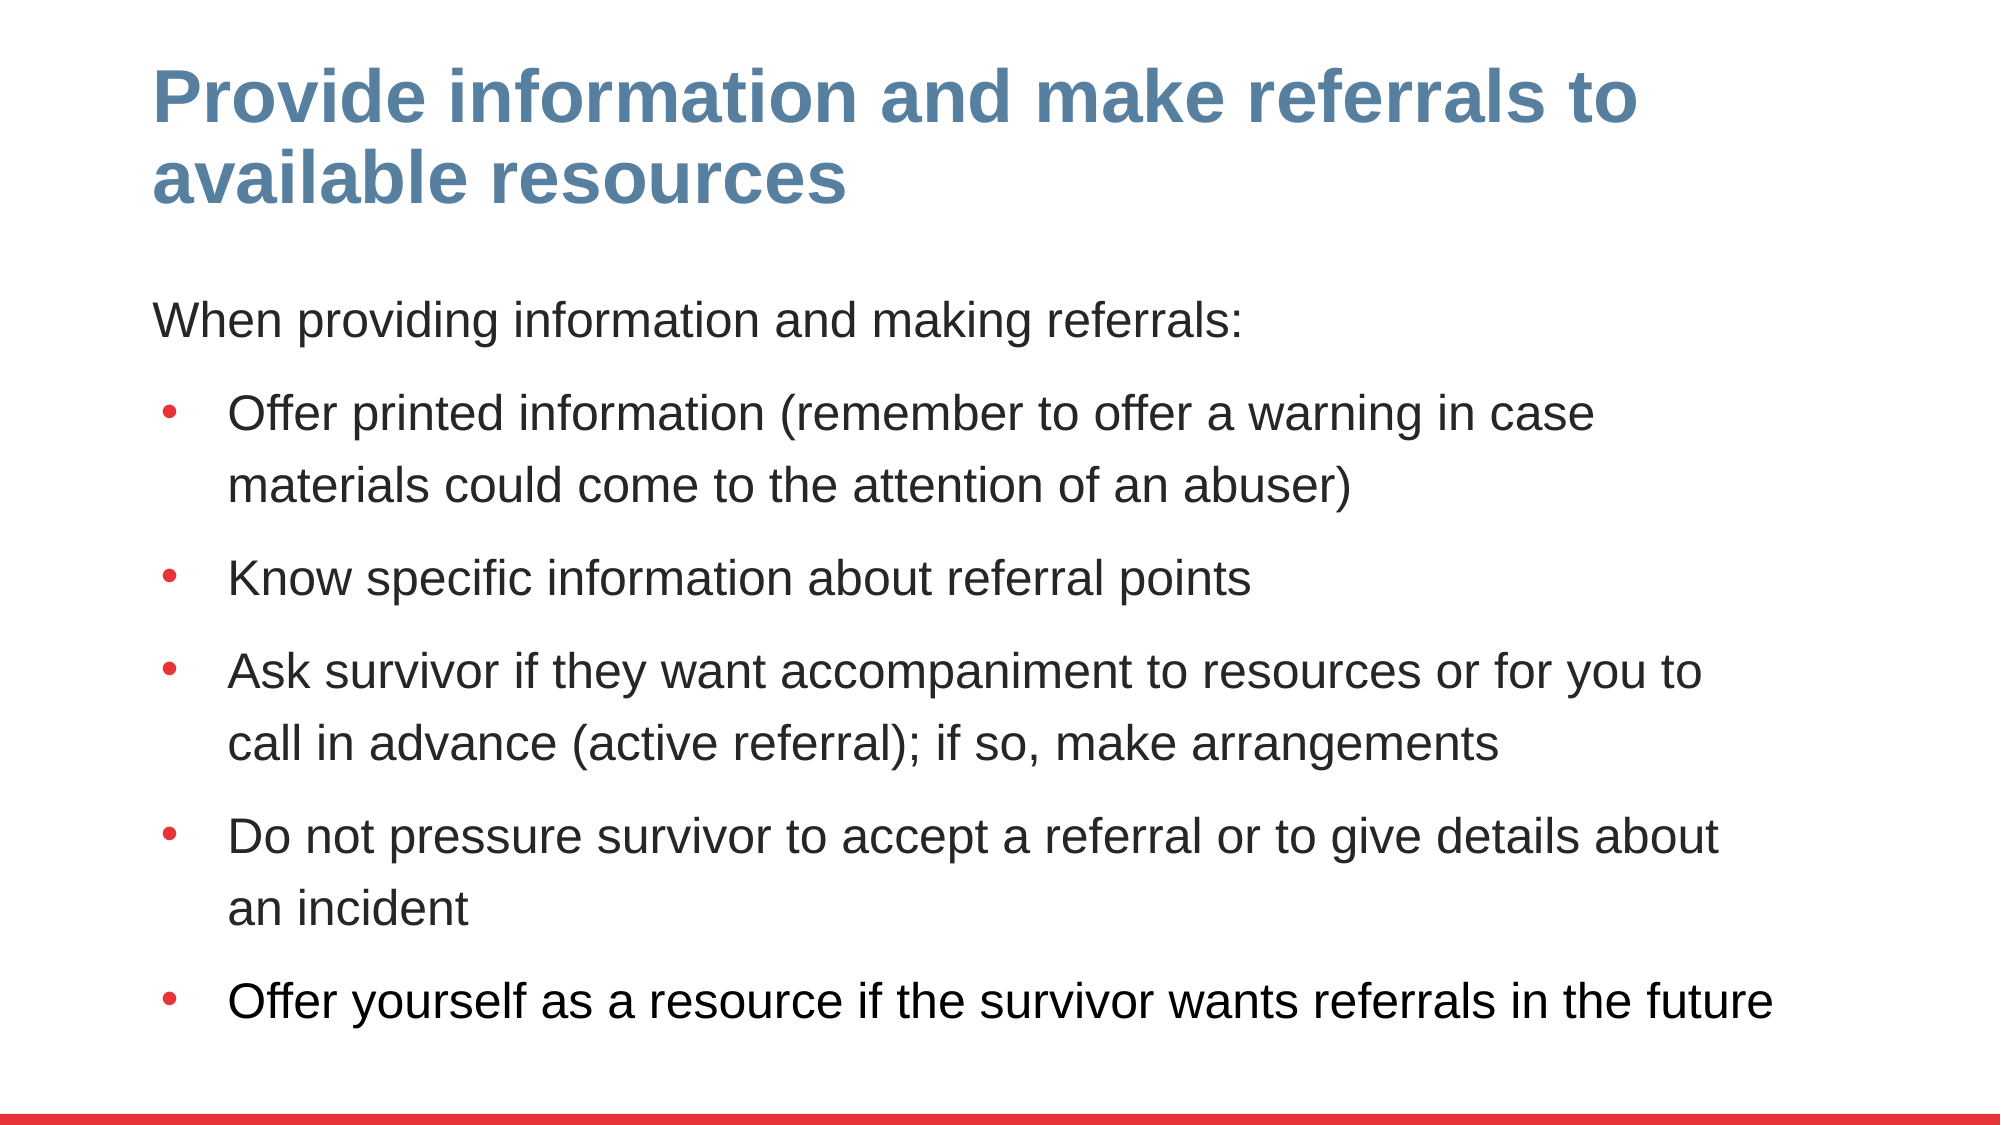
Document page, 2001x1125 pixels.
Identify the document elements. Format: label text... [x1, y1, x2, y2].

title Provide information and make referrals to available resources [137, 96, 1863, 228]
list When providing information and making referrals: Offer printed information (remember to offer a warning in case materials could come to the attention of an abuser) Know specific information about referral points Ask survivor if they want accompaniment to resources or for you to call in advance (active referral); if so, make arrangements Do not pressure survivor to accept a referral or to give details about an incident Offer yourself as a resource if the survivor wants referrals in the future [137, 268, 1794, 1078]
